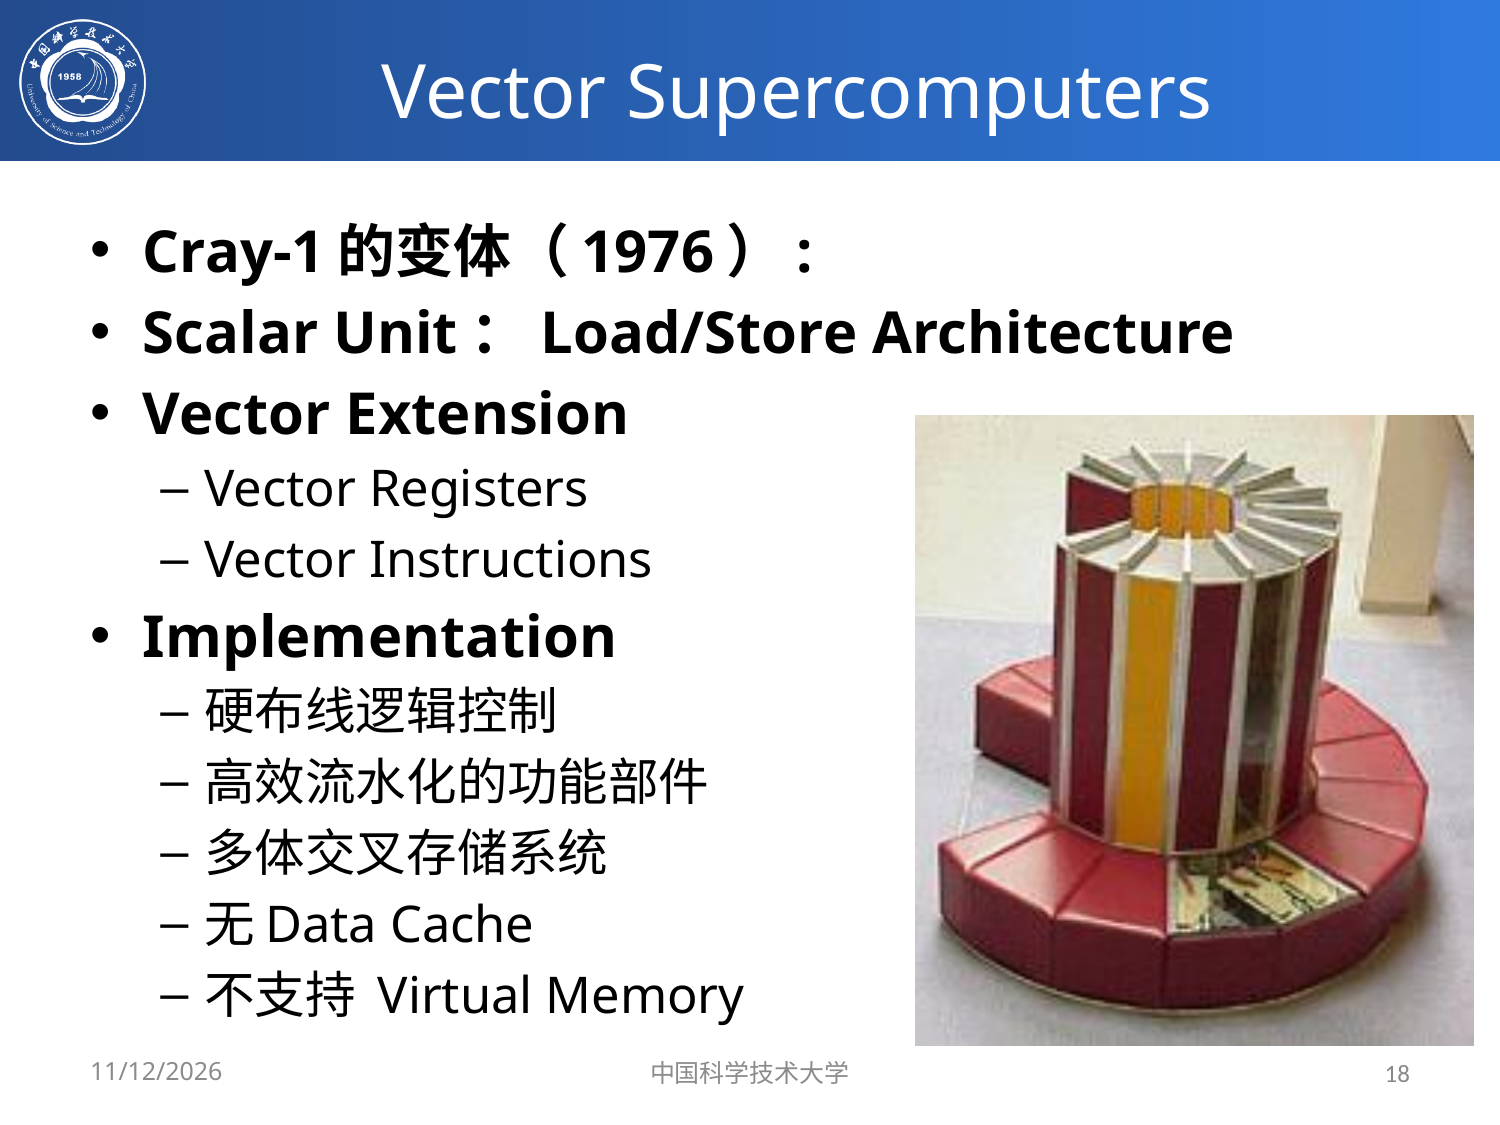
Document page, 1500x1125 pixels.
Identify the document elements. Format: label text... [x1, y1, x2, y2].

picture [914, 415, 1475, 1046]
footer 中国科学技术大学 [512, 1042, 988, 1103]
slide_number 18 [1074, 1055, 1425, 1103]
list Cray-1的变体（1976）: Scalar Unit：Load/Store Architecture Vector Extension Vector Registers Vector Instructions Implementation 硬布线逻辑控制 高效流水化的功能部件 多体交叉存储系统 无Data Cache 不支持 Virtual Memory [75, 206, 1425, 1036]
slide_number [75, 1042, 425, 1103]
title Vector Supercomputers [169, 24, 1425, 153]
picture [19, 19, 146, 145]
